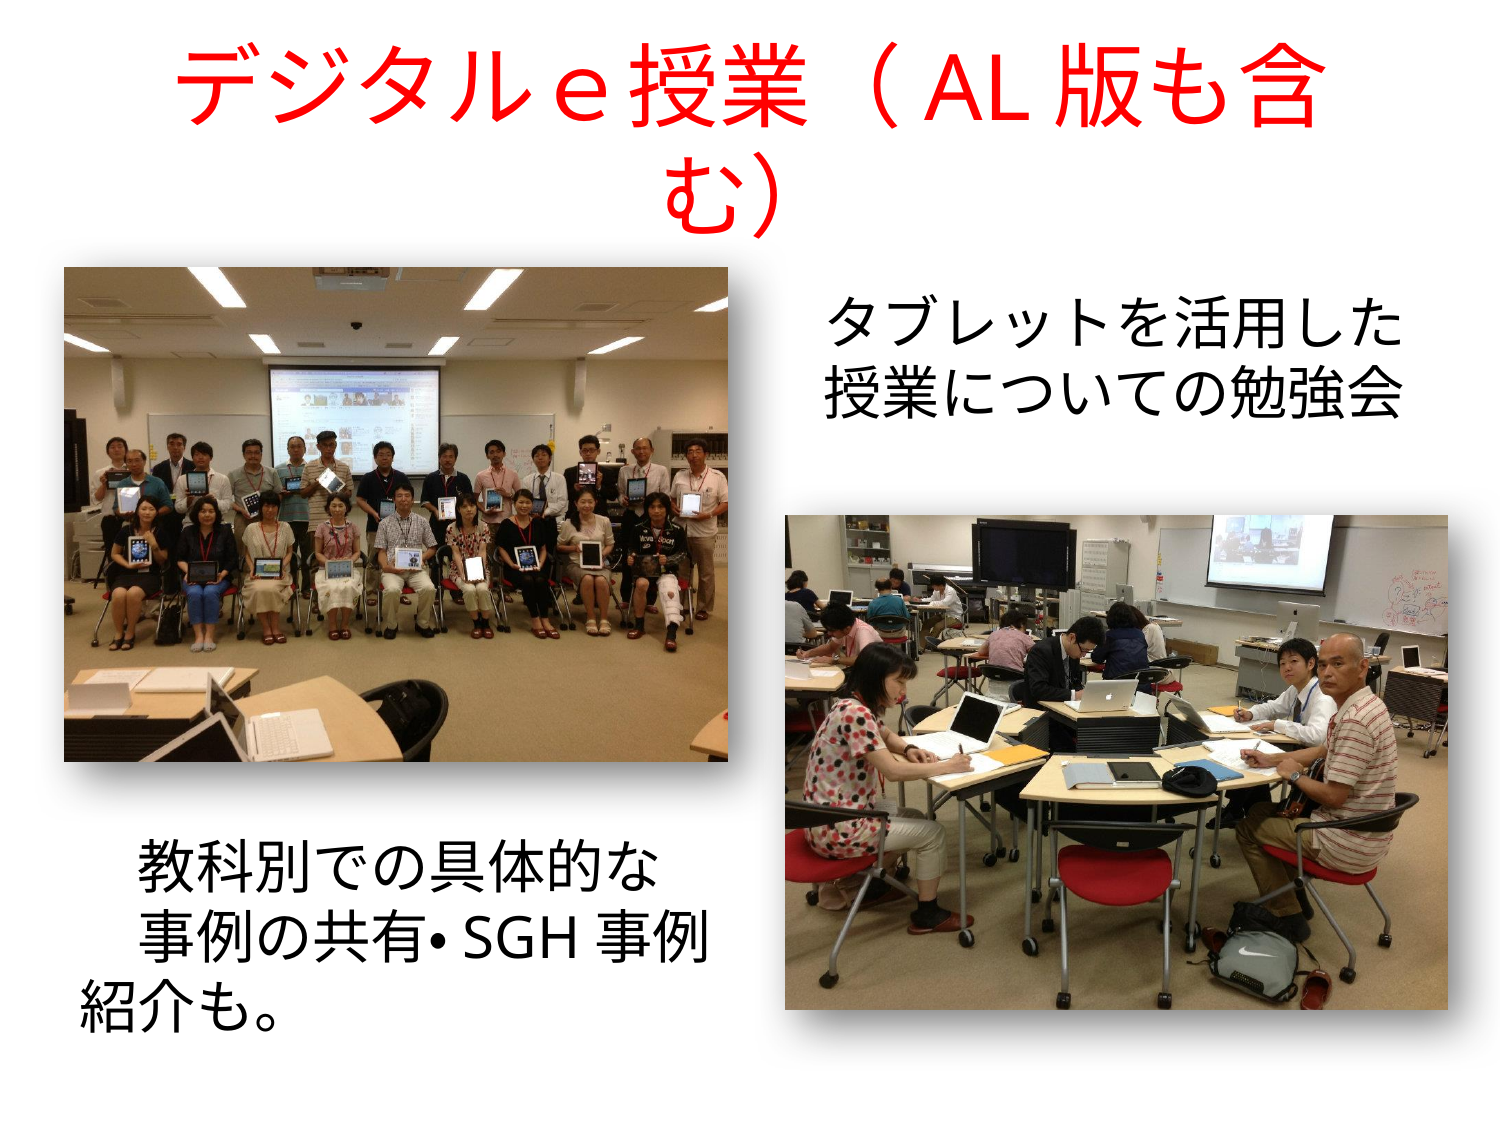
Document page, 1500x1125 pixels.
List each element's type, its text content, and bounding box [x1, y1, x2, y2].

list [785, 514, 1449, 1011]
text_box 教科別での具体的な 事例の共有・SGH事例紹介も。 [64, 822, 727, 1047]
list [64, 266, 728, 763]
text_box タブレットを活用した授業についての勉強会 [809, 278, 1459, 434]
title デジタルｅ授業（AL版も含む） [75, 45, 1425, 233]
